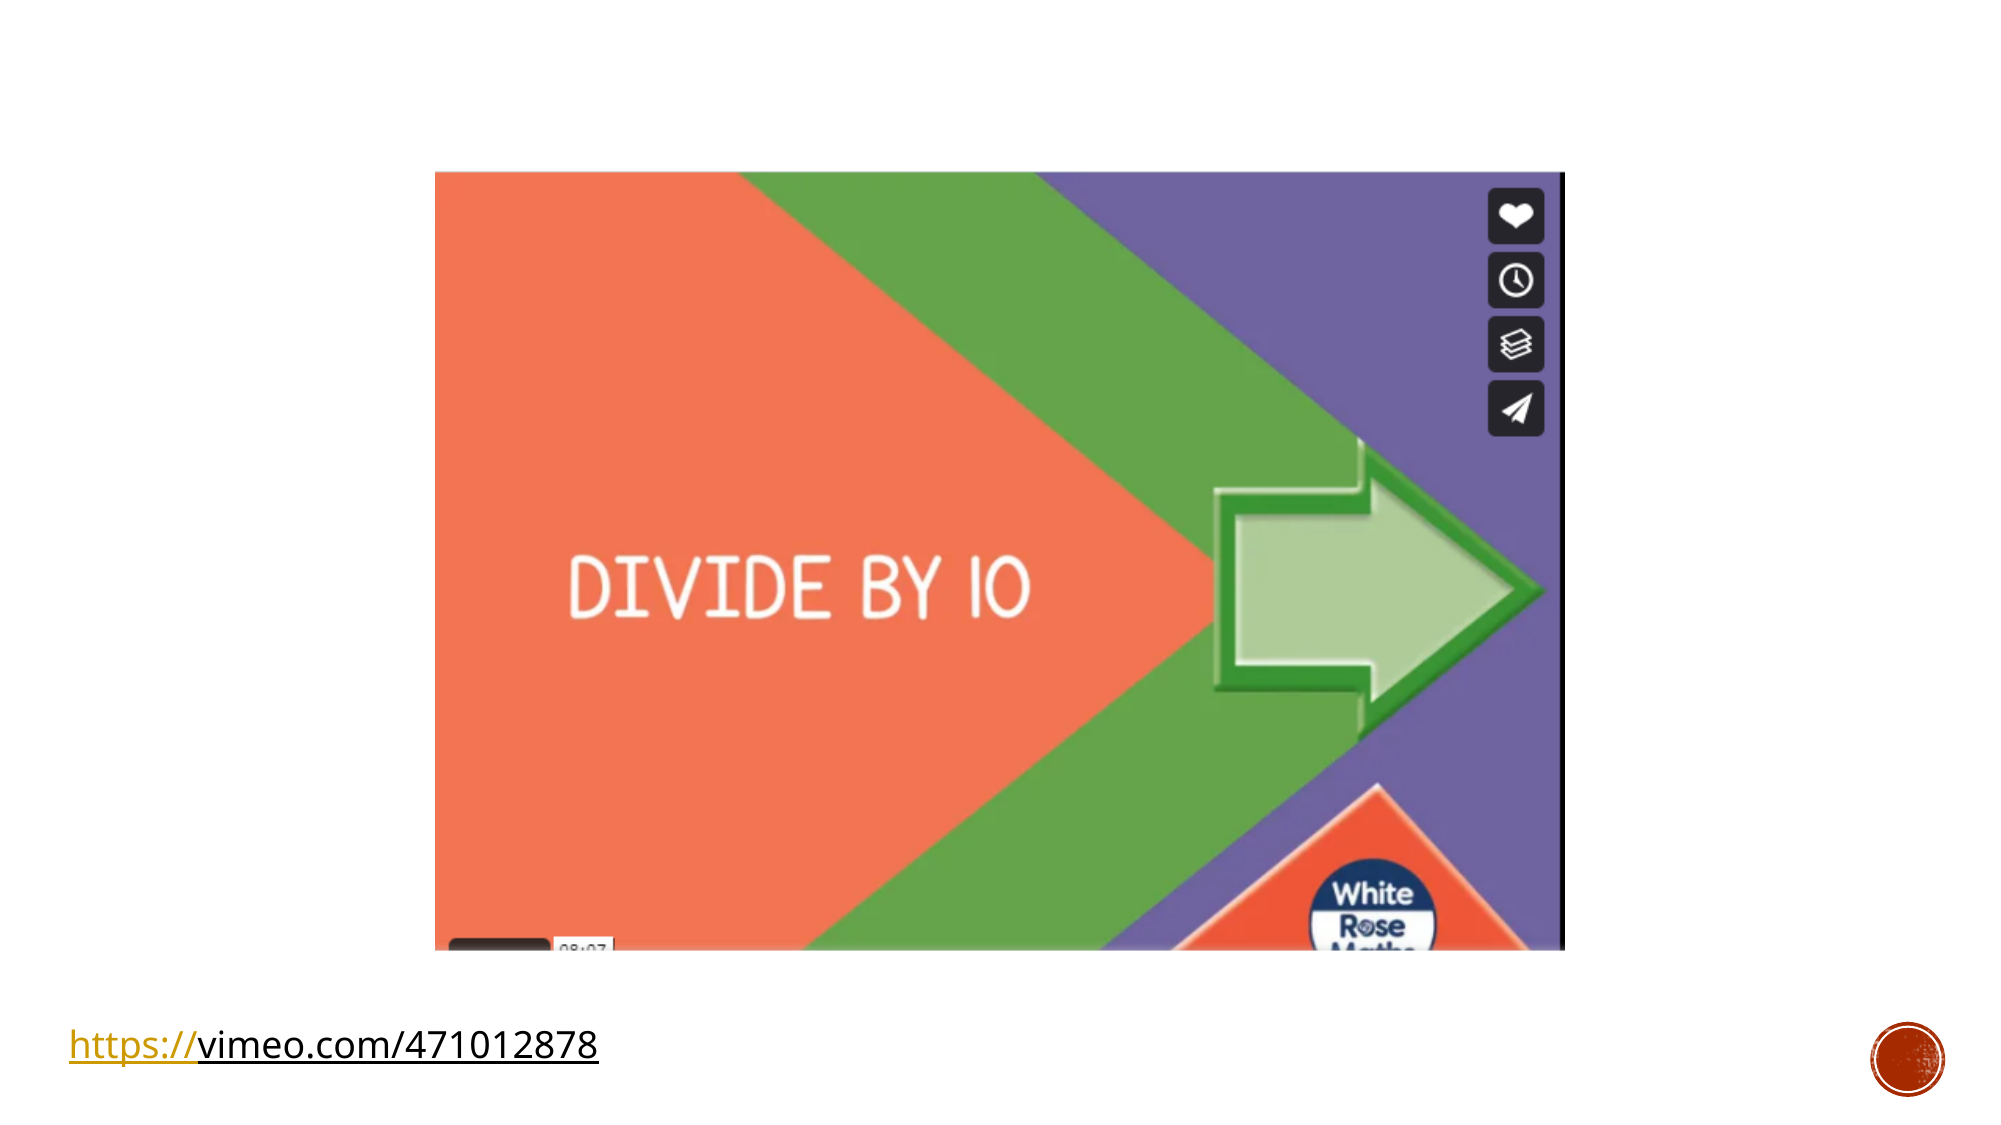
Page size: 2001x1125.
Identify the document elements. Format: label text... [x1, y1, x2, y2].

picture [435, 171, 1565, 954]
text_box https://vimeo.com/471012878 [53, 1013, 624, 1080]
